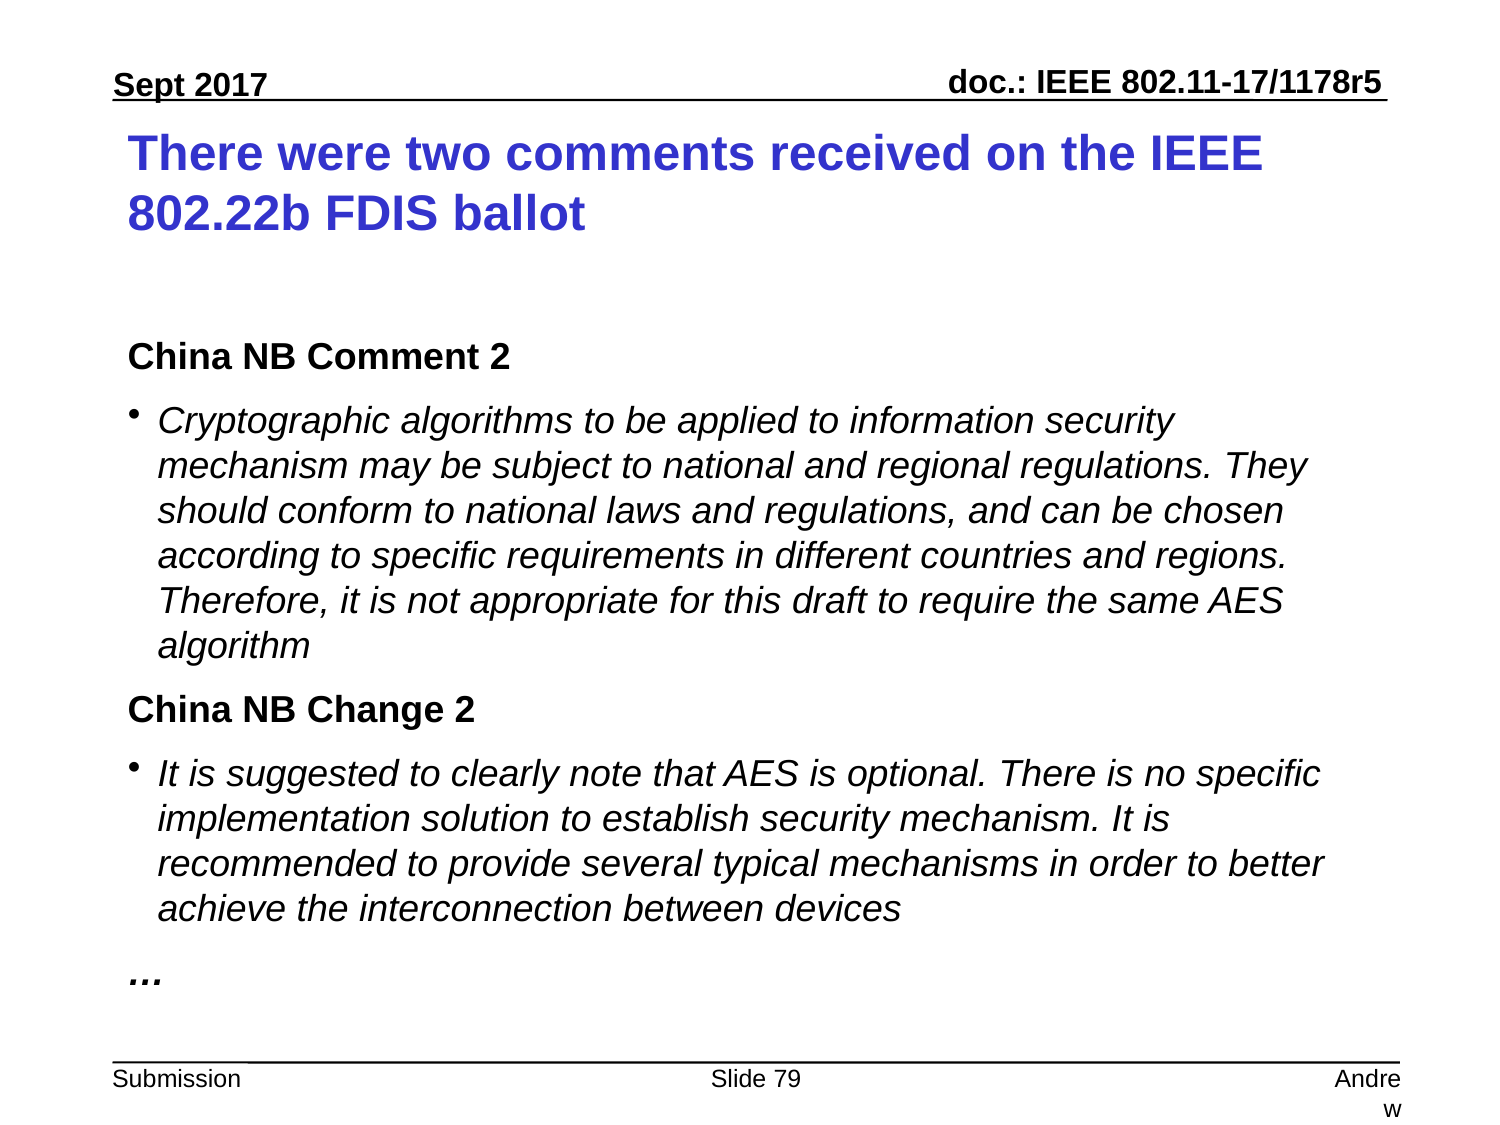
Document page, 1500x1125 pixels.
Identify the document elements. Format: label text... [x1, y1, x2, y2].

title There were two comments received on the IEEE 802.22b FDIS ballot [112, 112, 1388, 288]
slide_number Slide 79 [709, 1061, 803, 1093]
footer Andrew Myles, Cisco [1320, 1061, 1402, 1093]
list China NB Comment 2 Cryptographic algorithms to be applied to information security mechanism may be subject to national and regional regulations. They should conform to national laws and regulations, and can be chosen according to specific requirements in different countries and regions. Therefore, it is not appropriate for this draft to require the same AES algorithm China NB Change 2 It is suggested to clearly note that AES is optional. There is no specific implementation solution to establish security mechanism. It is recommended to provide several typical mechanisms in order to better achieve the interconnection between devices … [112, 324, 1388, 1000]
